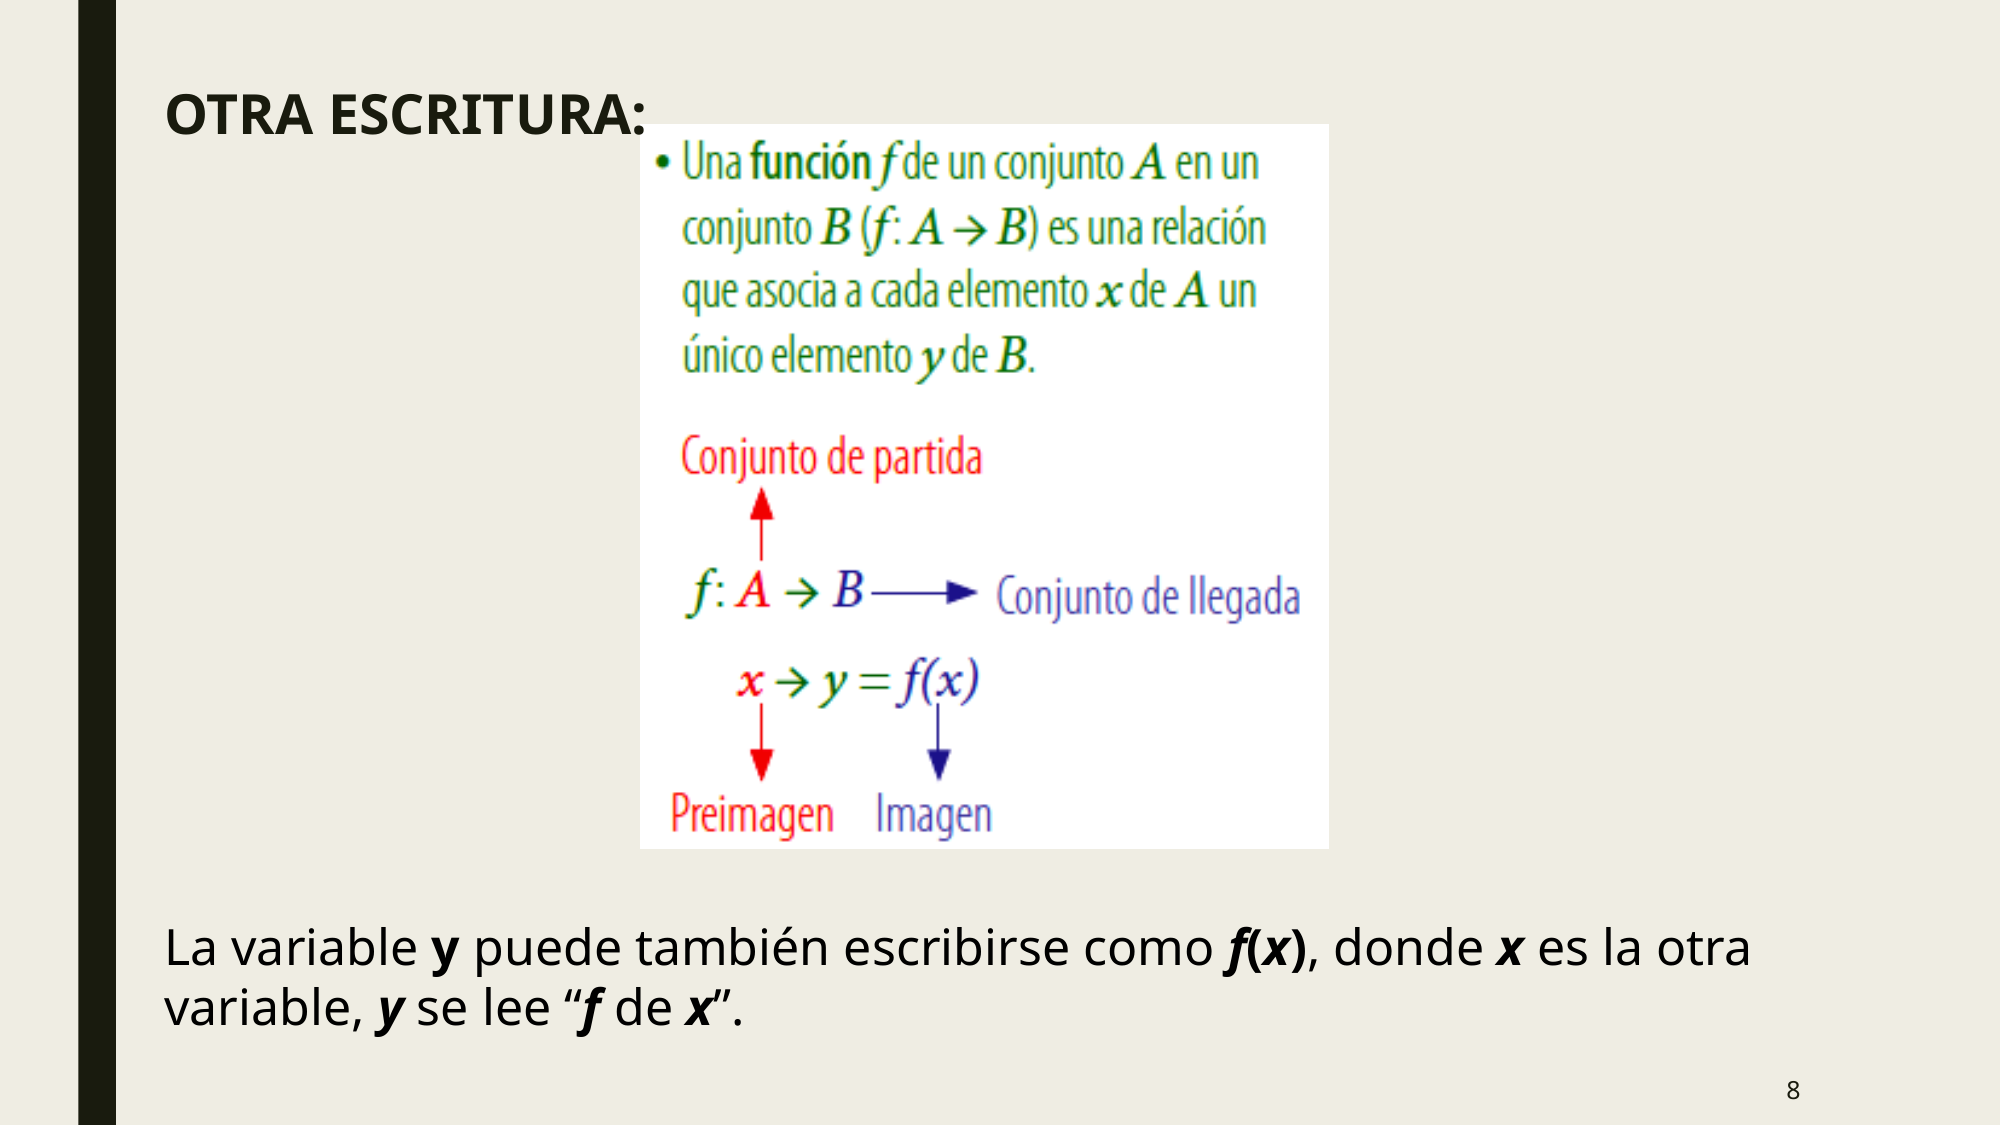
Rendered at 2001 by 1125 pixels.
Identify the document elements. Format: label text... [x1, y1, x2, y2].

picture [640, 124, 1329, 849]
text_box La variable y puede también escribirse como f(x), donde x es la otra variable, y se lee “f de x”. [149, 908, 1890, 1044]
slide_number 8 [1553, 1058, 1816, 1125]
text_box Otra escritura: [149, 41, 1783, 153]
